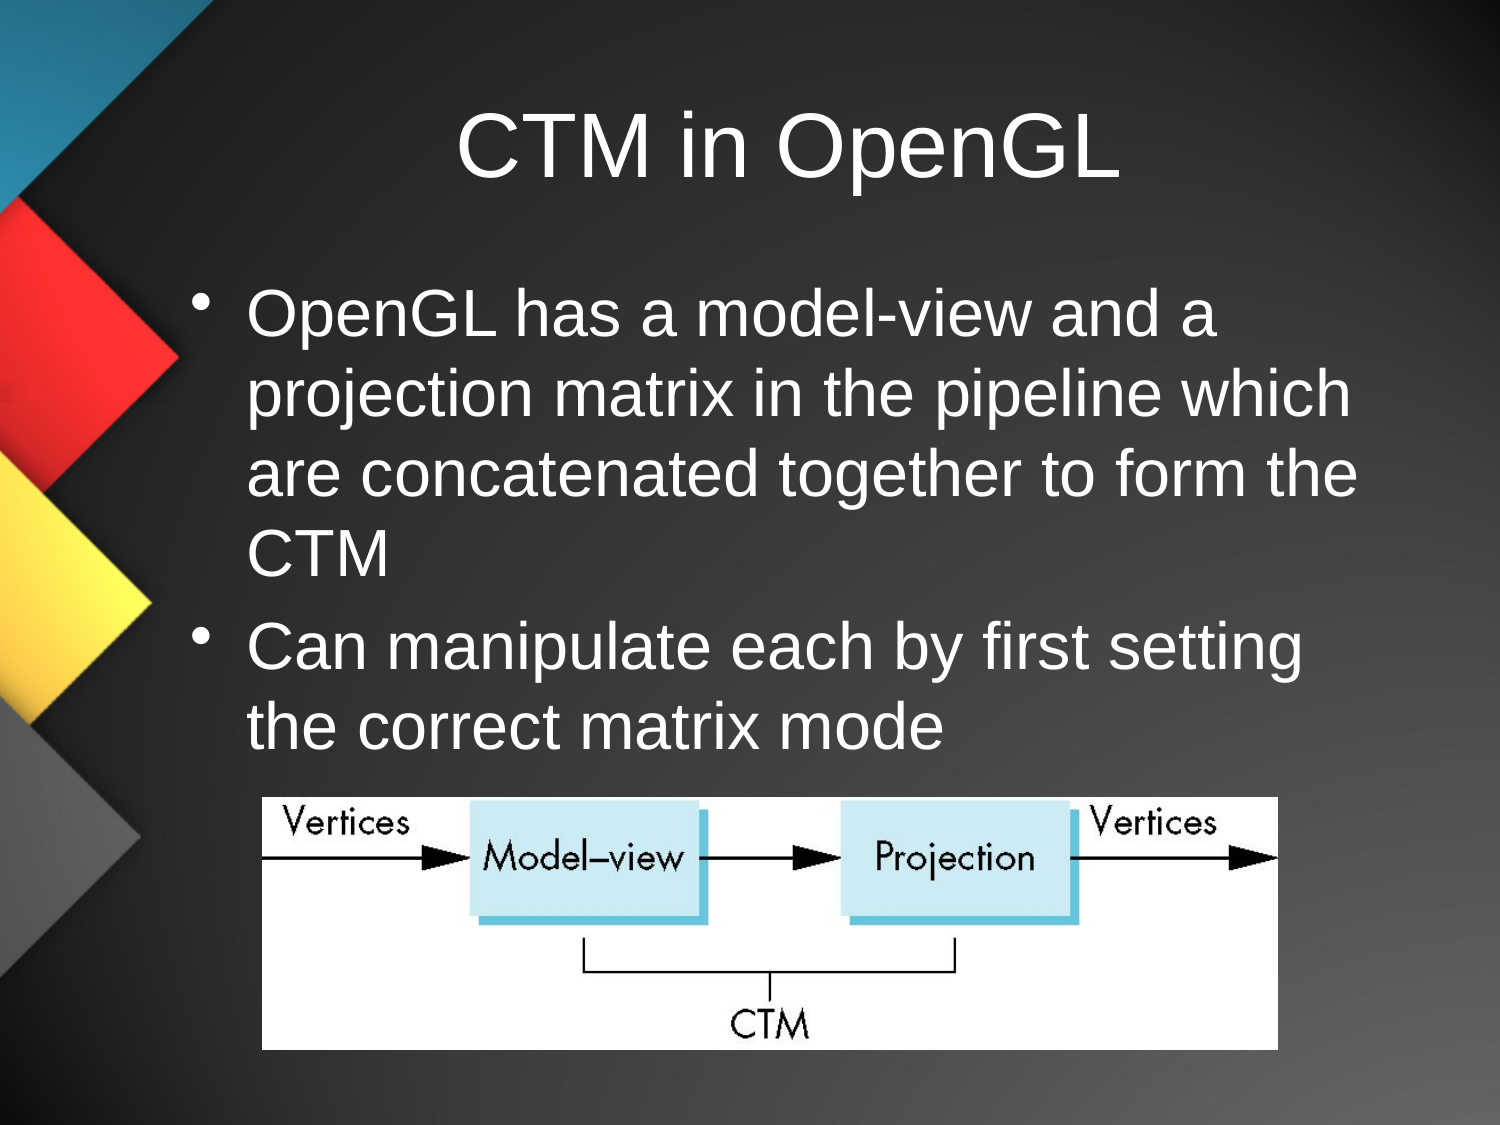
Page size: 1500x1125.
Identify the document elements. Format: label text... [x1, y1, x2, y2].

list OpenGL has a model-view and a projection matrix in the pipeline which are concatenated together to form the CTM Can manipulate each by first setting the correct matrix mode [174, 262, 1426, 1006]
title CTM in OpenGL [174, 44, 1426, 238]
picture [0, 0, 1500, 1125]
